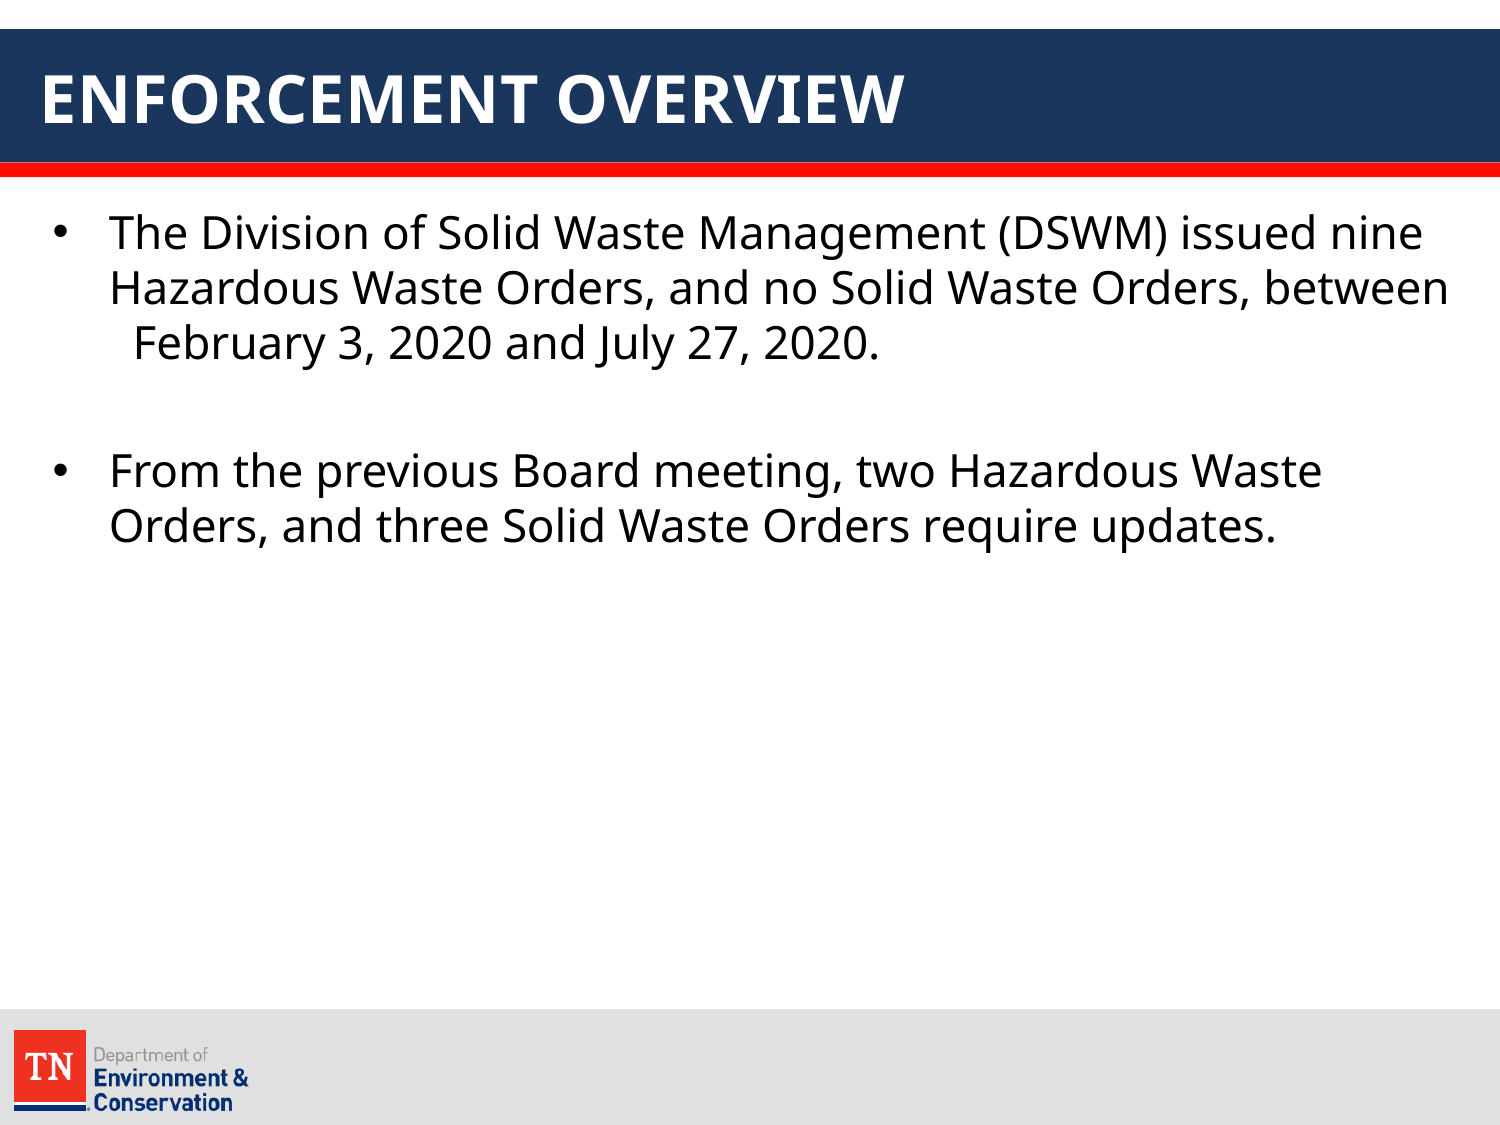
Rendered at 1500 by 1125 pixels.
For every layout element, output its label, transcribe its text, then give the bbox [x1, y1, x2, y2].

title ENFORCEMENT OVERVIEW [24, 29, 1475, 165]
list The Division of Solid Waste Management (DSWM) issued nine Hazardous Waste Orders, and no Solid Waste Orders, between February 3, 2020 and July 27, 2020. From the previous Board meeting, two Hazardous Waste Orders, and three Solid Waste Orders require updates. [37, 195, 1475, 1010]
